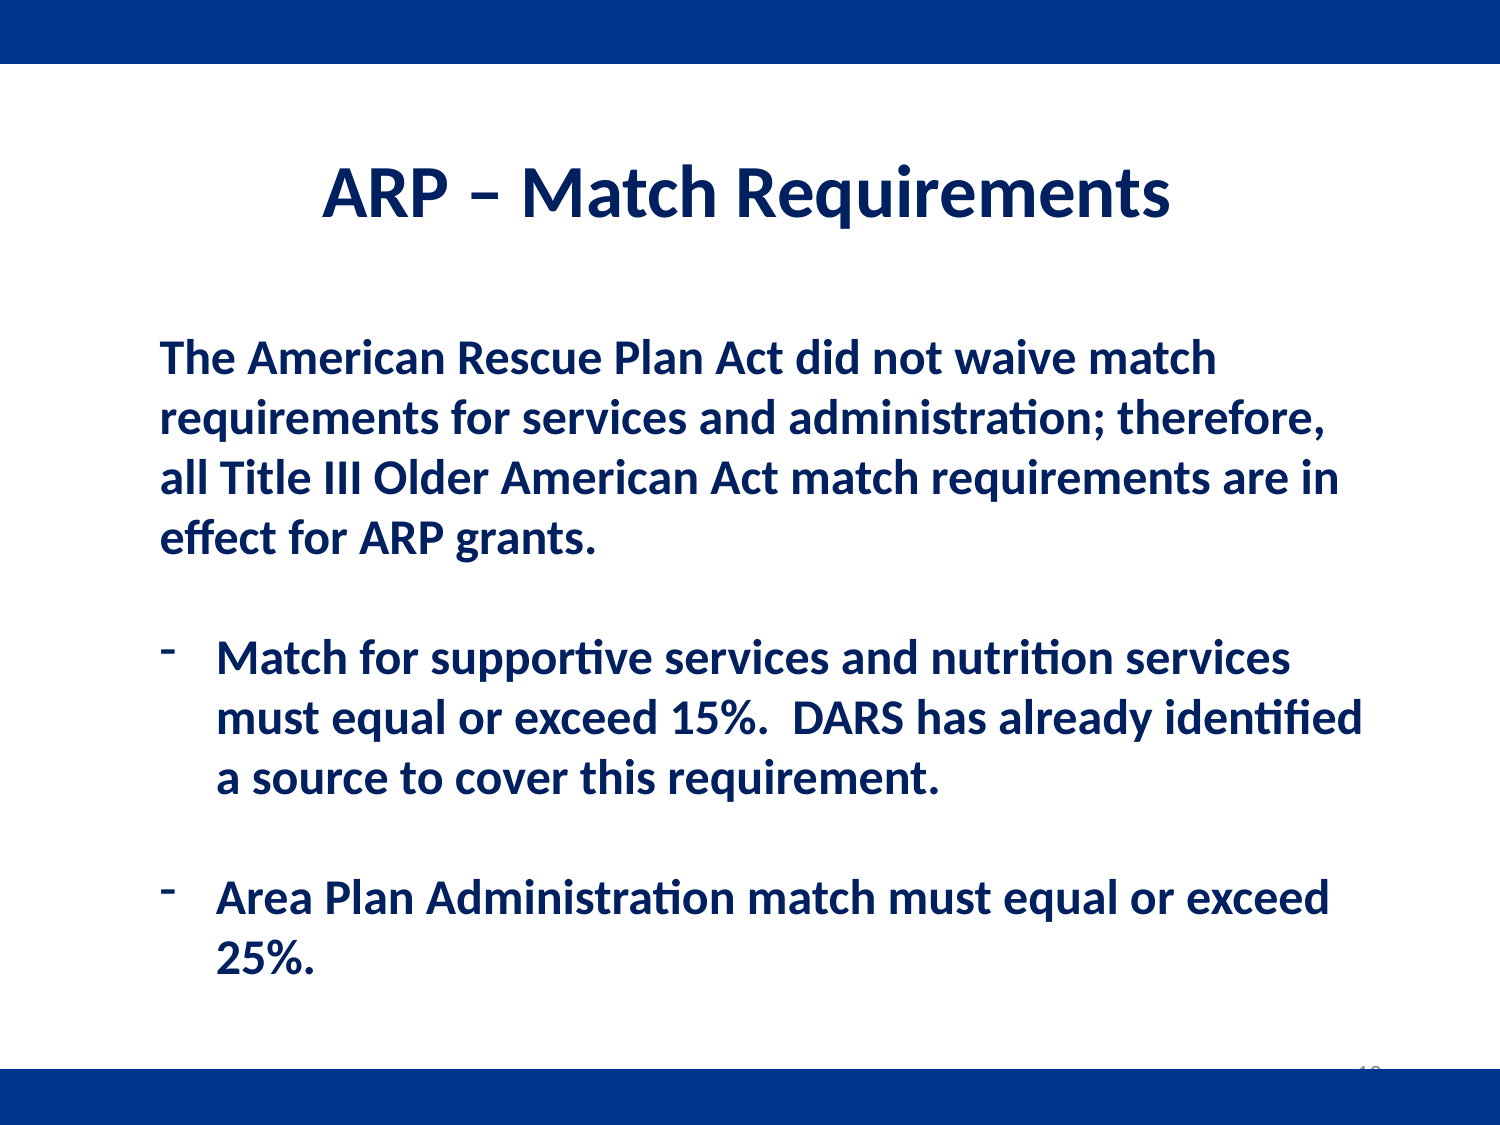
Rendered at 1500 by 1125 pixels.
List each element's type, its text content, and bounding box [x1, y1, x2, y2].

picture [0, 0, 1500, 64]
text_box [0, 1068, 1500, 1125]
text_box ARP – Match Requirements [37, 64, 1457, 242]
text_box The American Rescue Plan Act did not waive match requirements for services and administration; therefore, all Title III Older American Act match requirements are in effect for ARP grants. Match for supportive services and nutrition services must equal or exceed 15%. DARS has already identified a source to cover this requirement. Area Plan Administration match must equal or exceed 25%. [144, 317, 1397, 1107]
